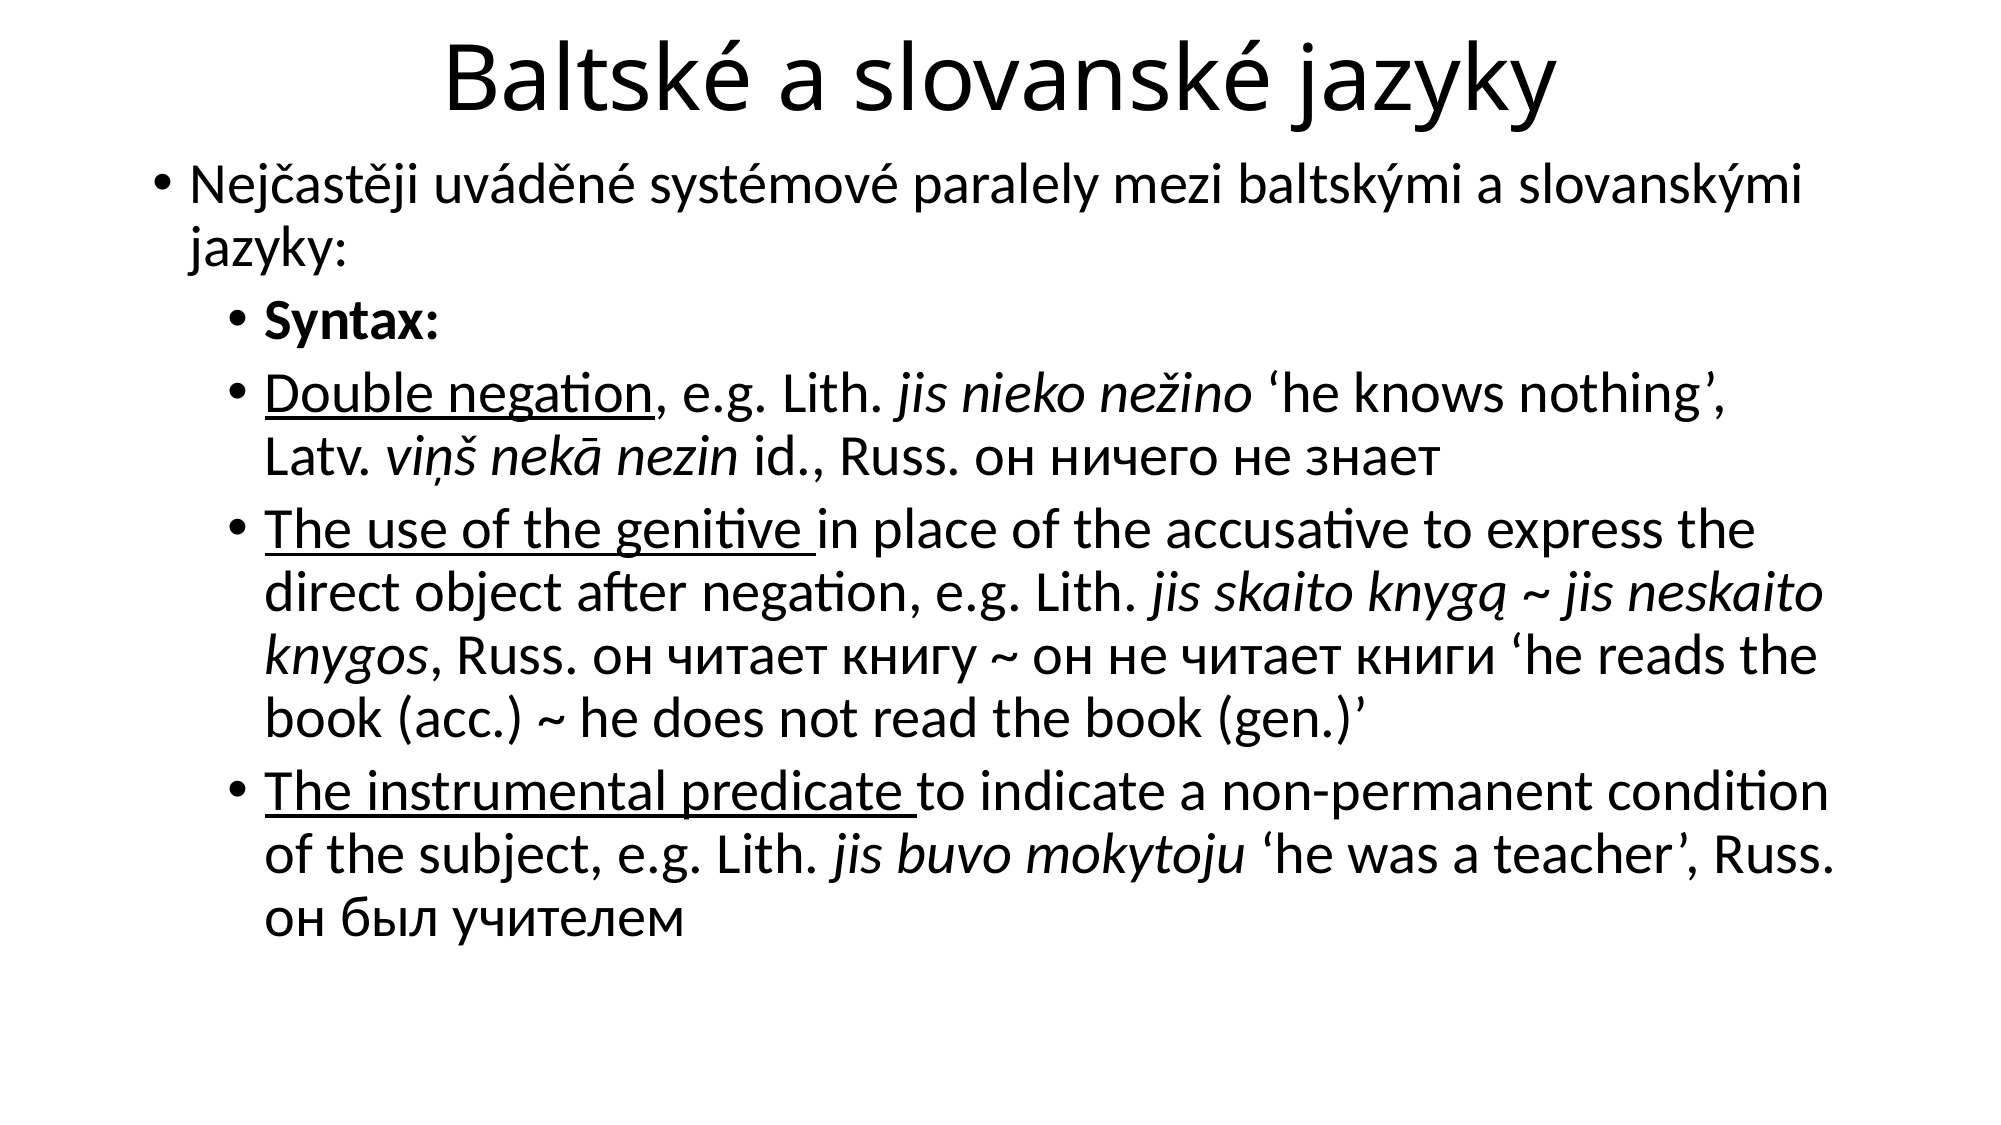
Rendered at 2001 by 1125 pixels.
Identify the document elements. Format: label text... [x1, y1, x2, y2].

title Baltské a slovanské jazyky [137, 15, 1863, 145]
list Nejčastěji uváděné systémové paralely mezi baltskými a slovanskými jazyky: Syntax: Double negation, e.g. Lith. jis nieko nežino ‘he knows nothing’, Latv. viņš nekā nezin id., Russ. он ничего не знает The use of the genitive in place of the accusative to express the direct object after negation, e.g. Lith. jis skaito knygą ~ jis neskaito knygos, Russ. он читает книгу ~ он не читает книги ‘he reads the book (acc.) ~ he does not read the book (gen.)’ The instrumental predicate to indicate a non-permanent condition of the subject, e.g. Lith. jis buvo mokytoju ‘he was a teacher’, Russ. он был учителем [137, 145, 1863, 1097]
